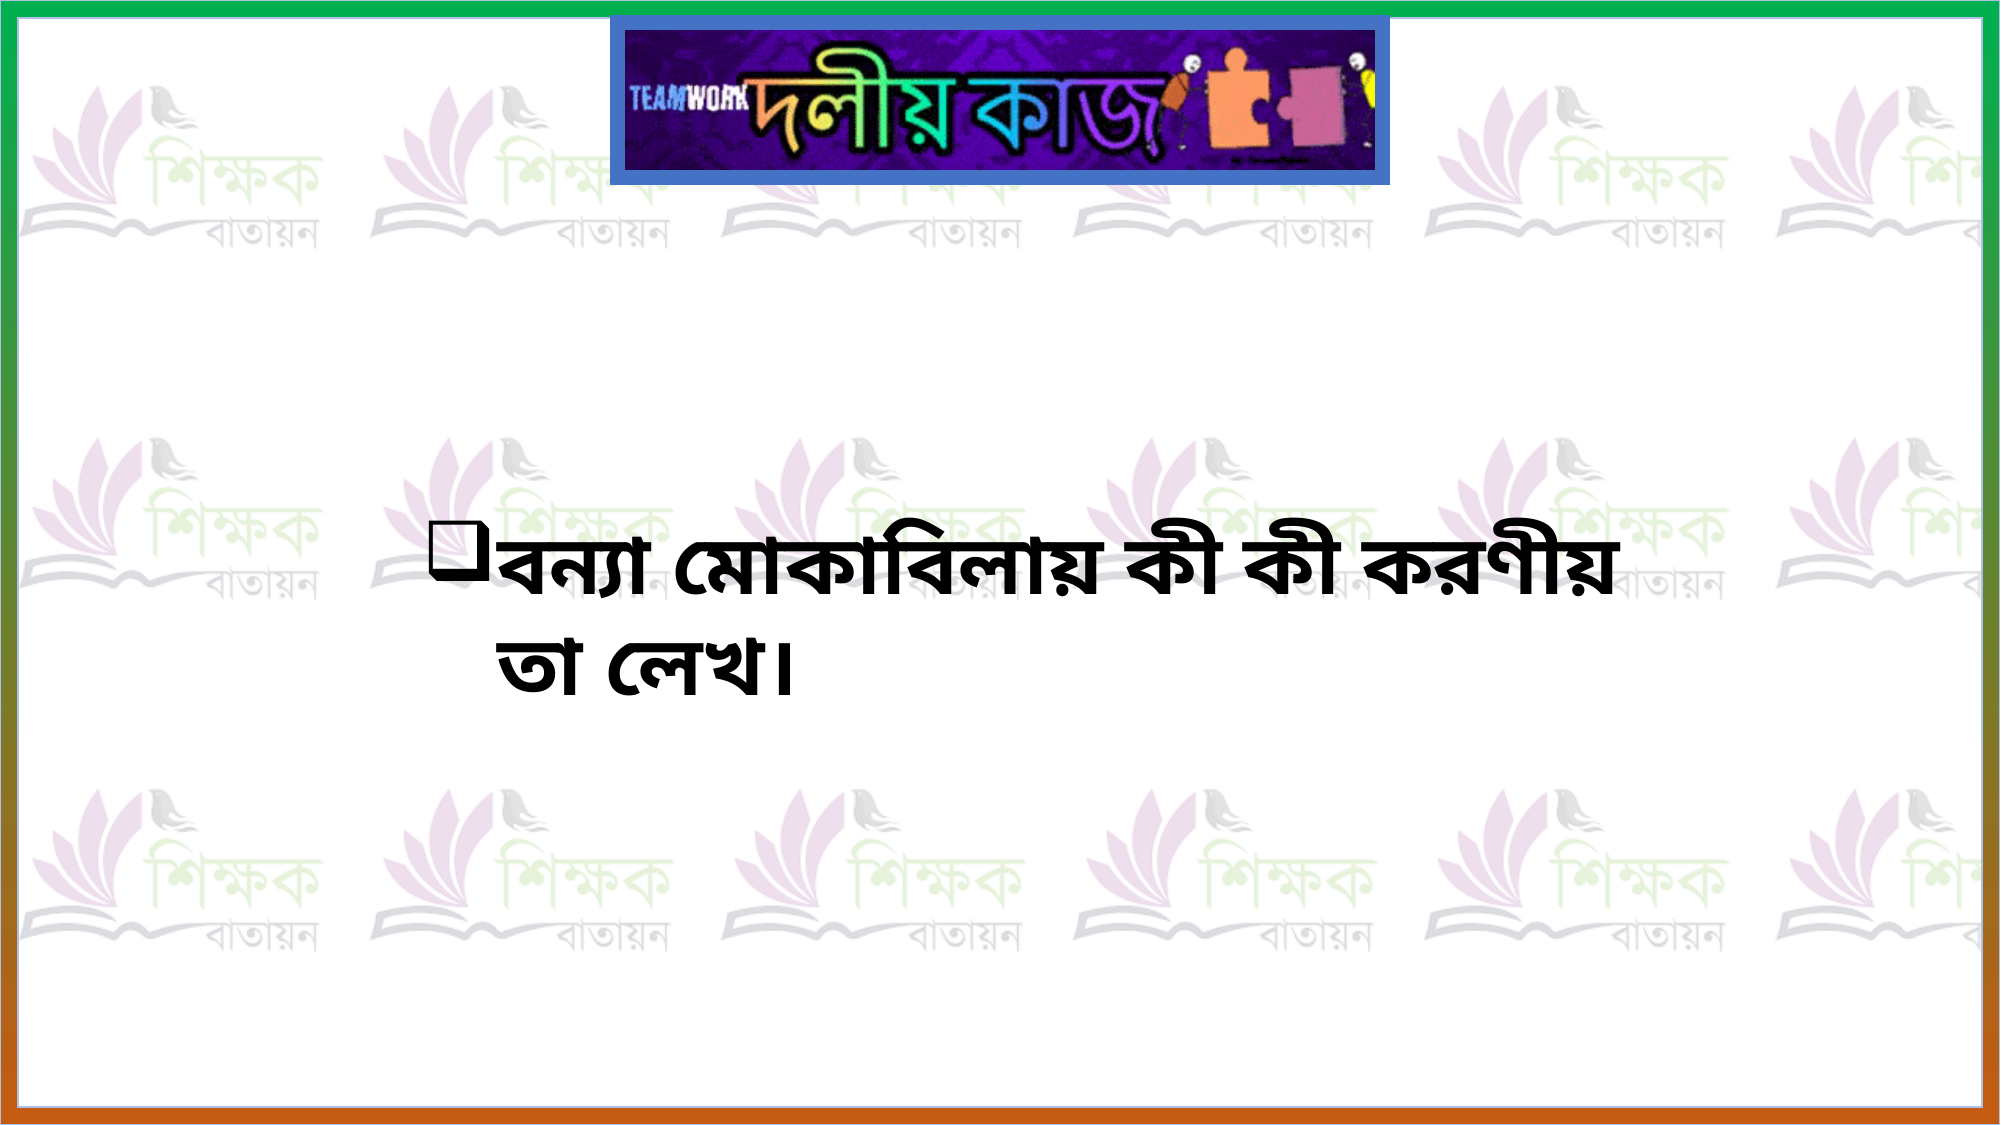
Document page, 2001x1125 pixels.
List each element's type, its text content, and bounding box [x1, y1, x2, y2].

text_box বন্যা মোকাবিলায় কী কী করণীয় তা লেখ। [407, 504, 1658, 720]
text_box [0, 0, 2000, 1125]
picture [624, 29, 1375, 171]
